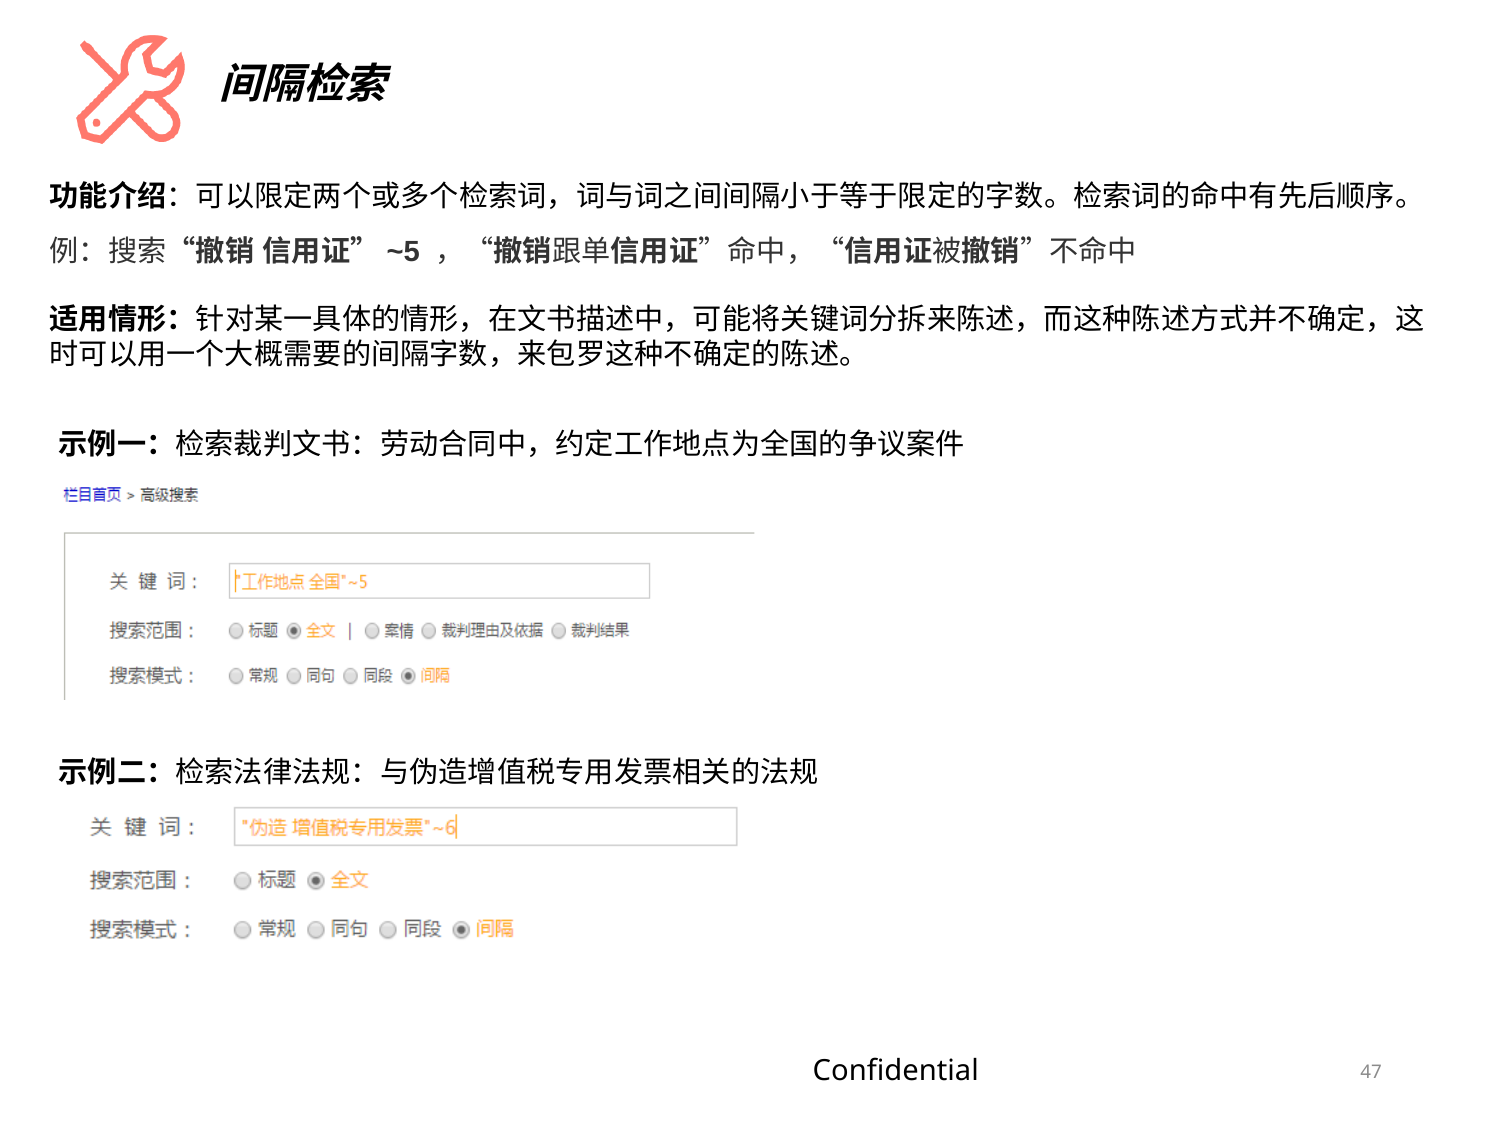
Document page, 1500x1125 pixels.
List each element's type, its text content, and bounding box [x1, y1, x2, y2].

slide_number 46 [1059, 1042, 1397, 1103]
text_box 示例一：检索裁判文书：劳动合同中，约定工作地点为全国的争议案件 [0, 417, 1254, 468]
picture [73, 800, 755, 956]
text_box 功能介绍：可以限定两个或多个检索词，词与词之间间隔小于等于限定的字数。检索词的命中有先后顺序。 [34, 169, 1475, 255]
text_box 例：搜索“撤销 信用证”~5 ，“撤销跟单信用证”命中，“信用证被撤销”不命中 [34, 231, 1340, 275]
text_box 示例二：检索法律法规：与伪造增值税专用发票相关的法规 [0, 745, 1159, 831]
picture [47, 16, 205, 155]
title 间隔检索 [205, 52, 999, 119]
text_box 适用情形：针对某一具体的情形，在文书描述中，可能将关键词分拆来陈述，而这种陈述方式并不确定，这时可以用一个大概需要的间隔字数，来包罗这种不确定的陈述。 [34, 293, 1446, 378]
picture [34, 479, 755, 700]
